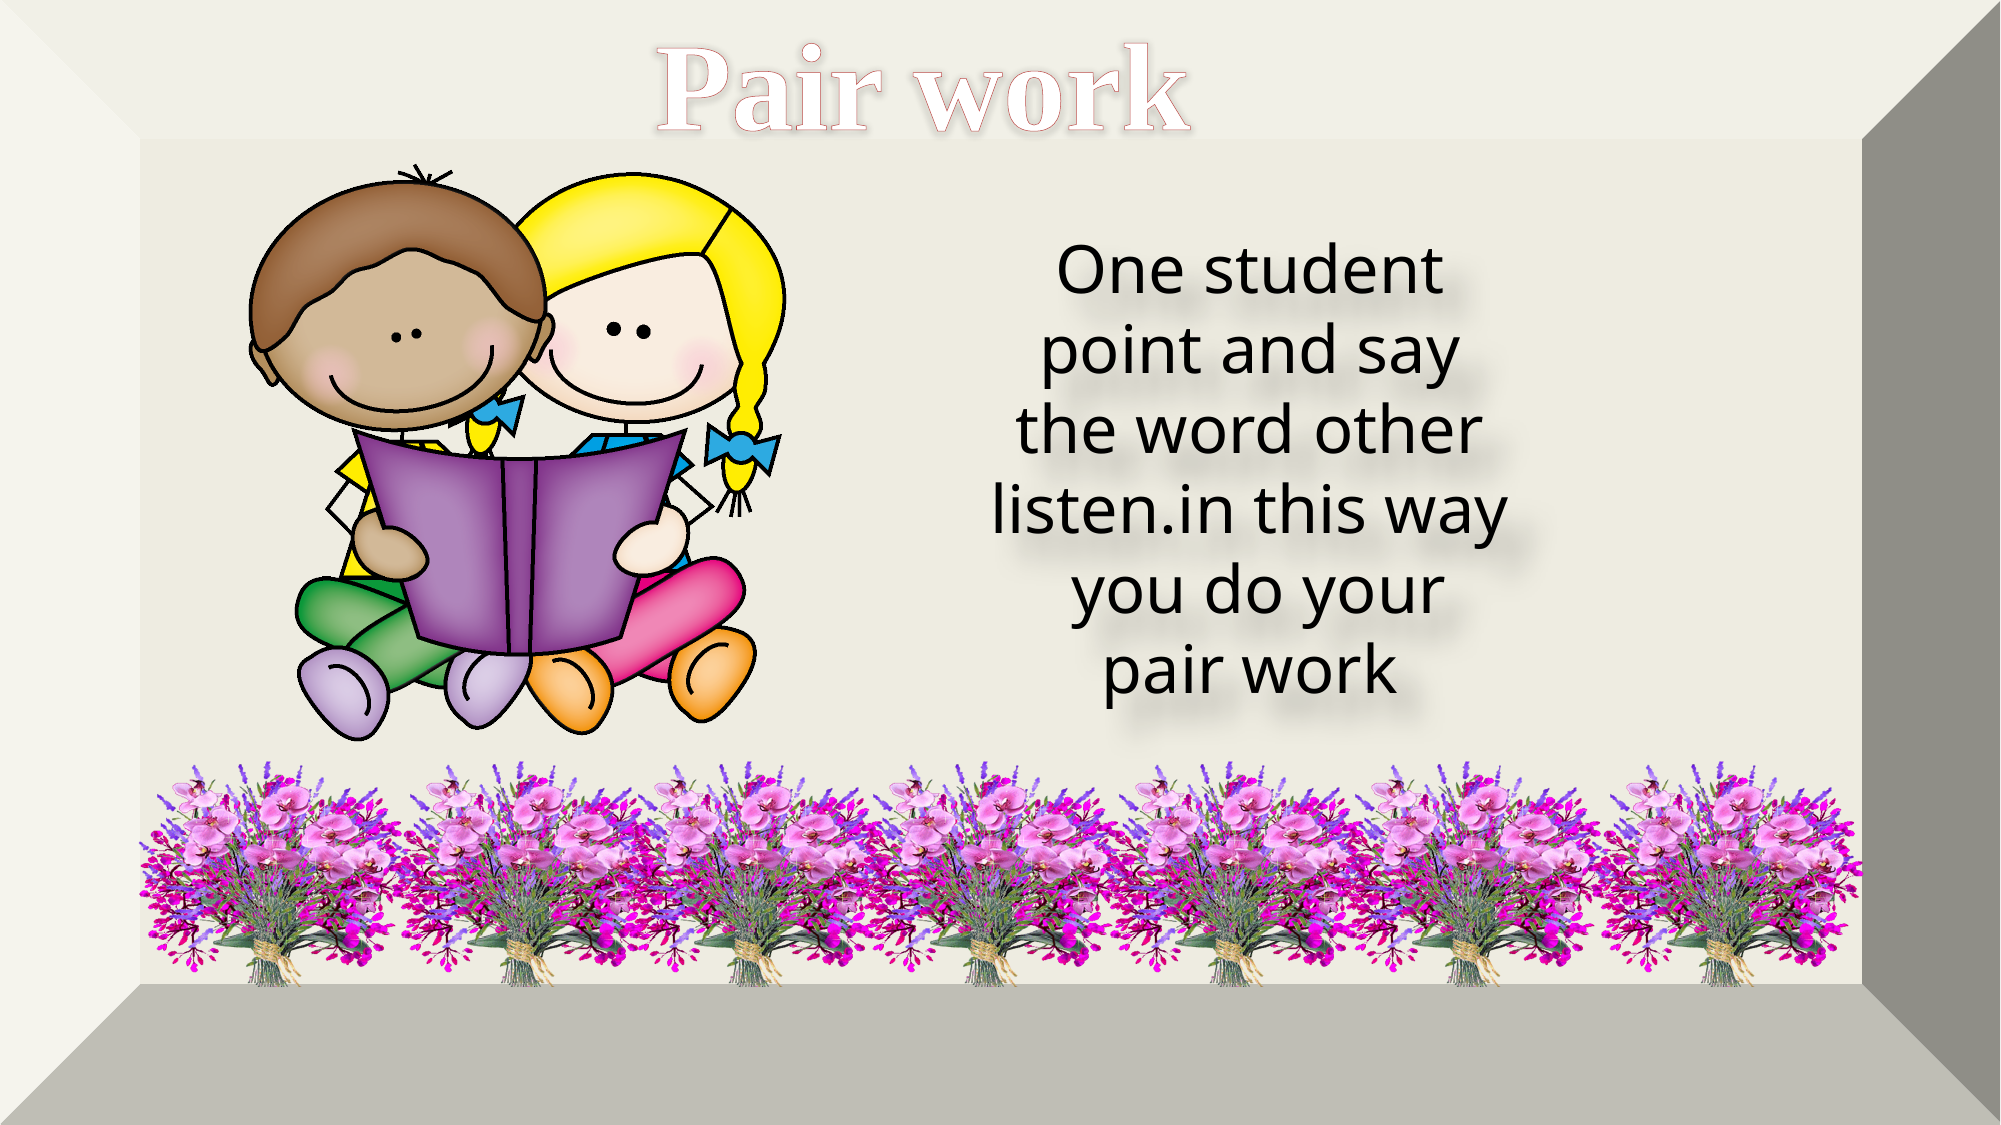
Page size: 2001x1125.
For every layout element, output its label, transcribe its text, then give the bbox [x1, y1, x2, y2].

text_box Pair work [640, 0, 1207, 163]
text_box One student point and say the word other listen.in this way you do your pair work [975, 219, 1525, 715]
picture [0, 0, 2001, 1125]
